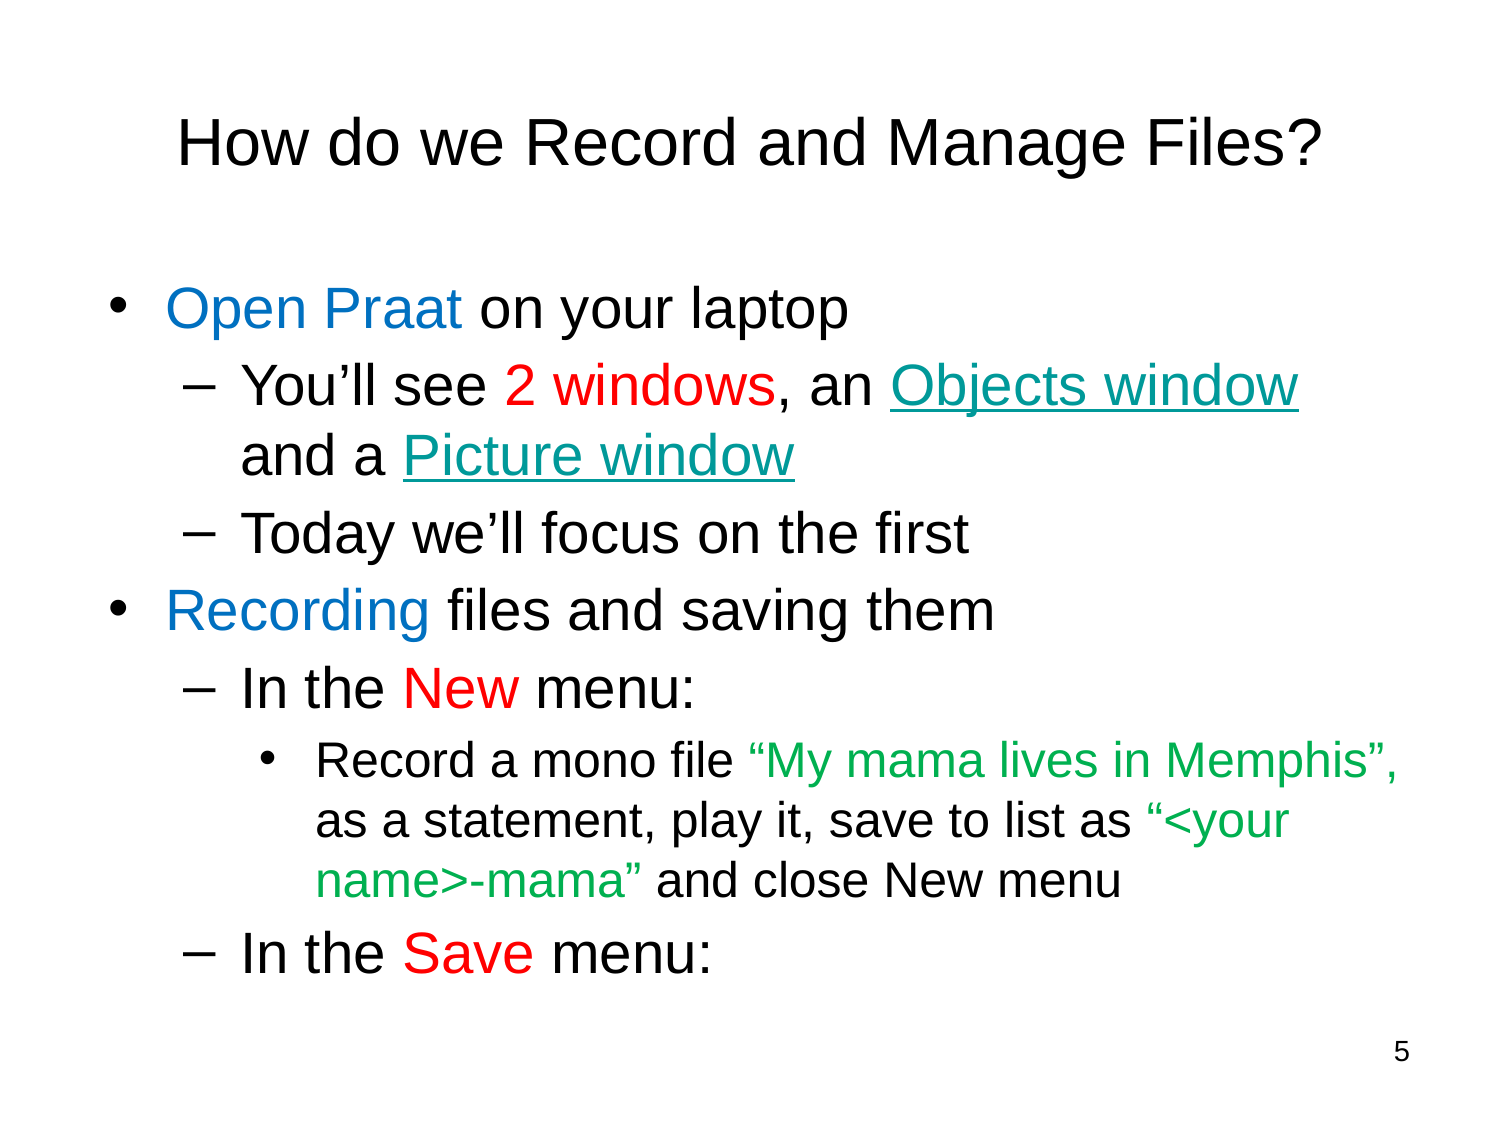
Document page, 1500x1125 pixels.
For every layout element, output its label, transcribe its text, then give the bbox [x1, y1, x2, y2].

slide_number 5 [1074, 1024, 1425, 1103]
list Open Praat on your laptop You’ll see 2 windows, an Objects window and a Picture window Today we’ll focus on the first Recording files and saving them In the New menu: Record a mono file “My mama lives in Memphis”, as a statement, play it, save to list as “<your name>-mama” and close New menu In the Save menu: [75, 262, 1425, 1005]
title How do we Record and Manage Files? [75, 45, 1425, 233]
